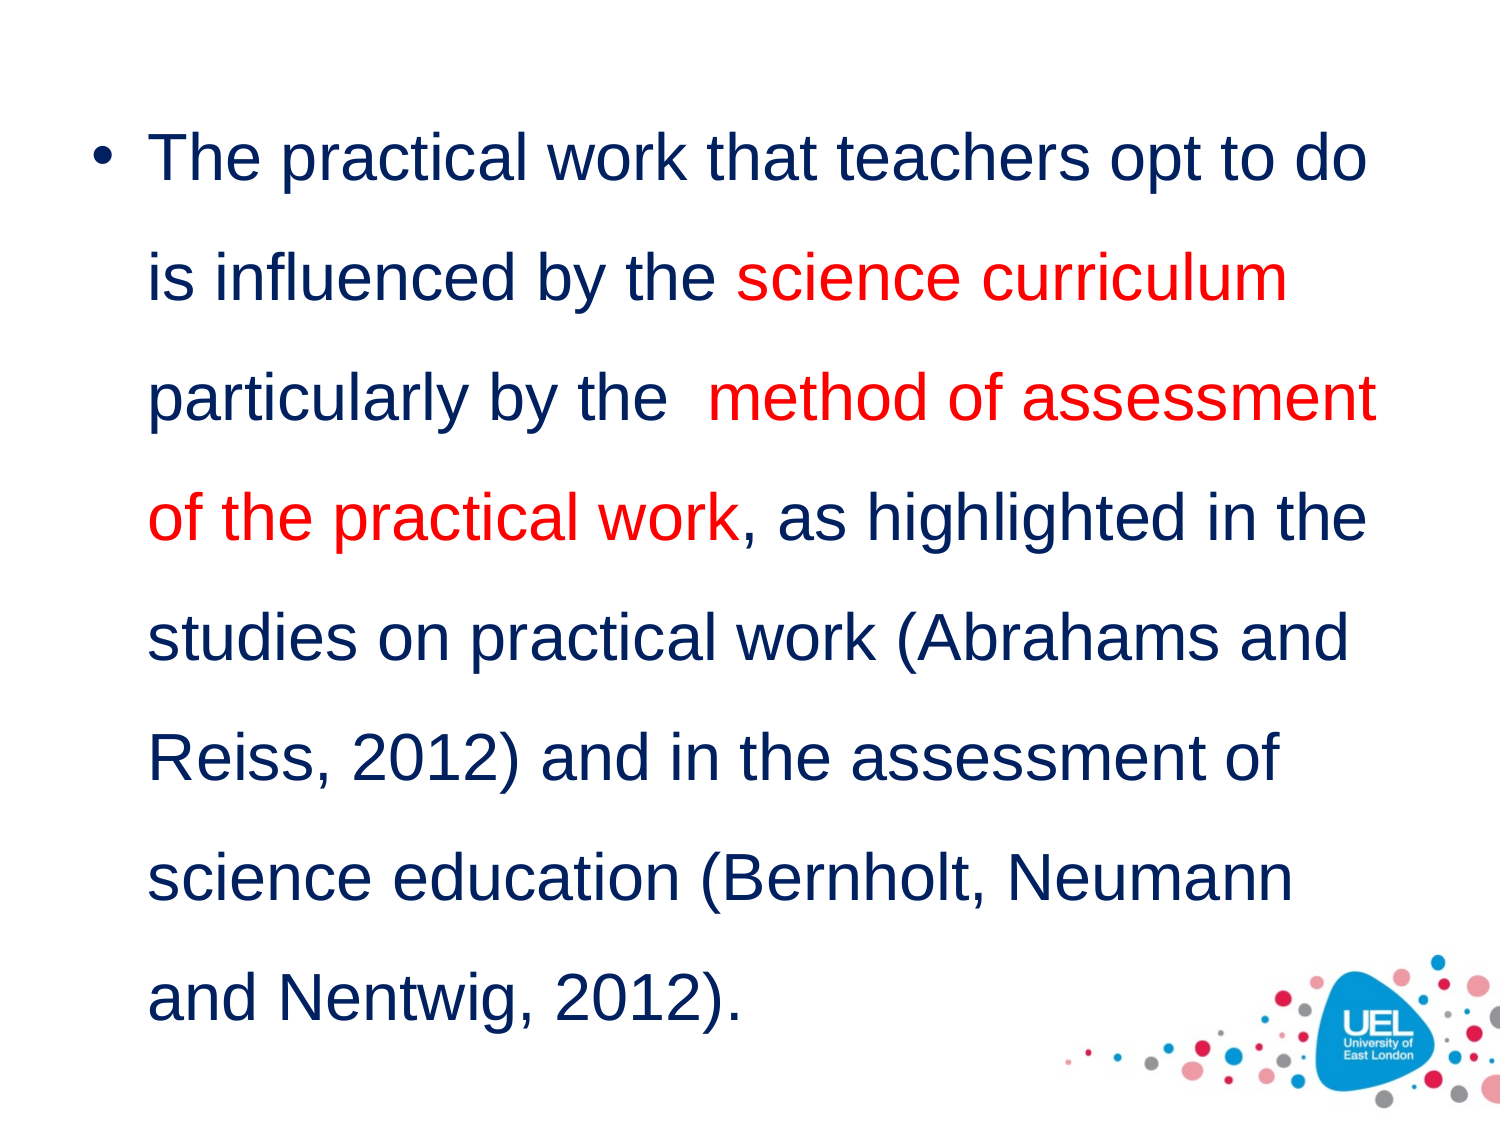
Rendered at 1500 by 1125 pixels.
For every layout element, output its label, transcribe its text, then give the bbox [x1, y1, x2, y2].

list The practical work that teachers opt to do is influenced by the science curriculum particularly by the method of assessment of the practical work, as highlighted in the studies on practical work (Abrahams and Reiss, 2012) and in the assessment of science education (Bernholt, Neumann and Nentwig, 2012). [76, 66, 1427, 810]
picture [1055, 946, 1500, 1125]
